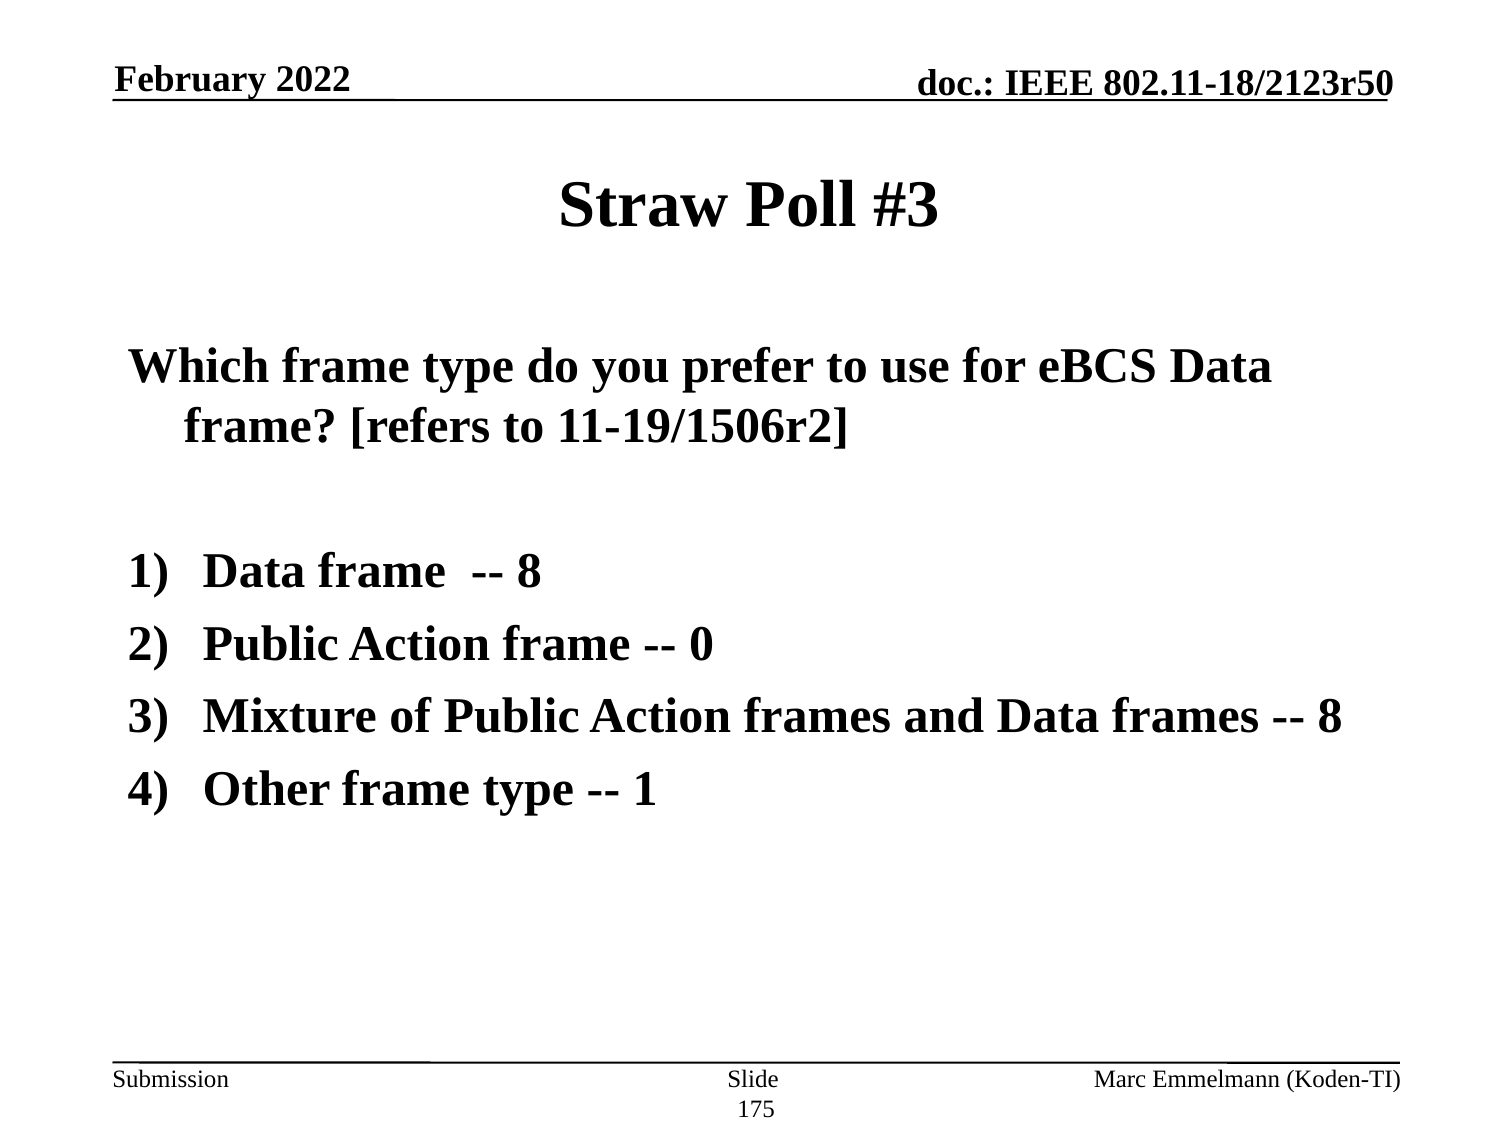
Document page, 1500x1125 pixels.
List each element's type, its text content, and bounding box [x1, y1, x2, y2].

title Straw Poll #3 [112, 112, 1388, 288]
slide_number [114, 54, 423, 100]
footer Marc Emmelmann (Koden-TI) [878, 1061, 1402, 1093]
list Which frame type do you prefer to use for eBCS Data frame? [refers to 11-19/1506r2] Data frame -- 8 Public Action frame -- 0 Mixture of Public Action frames and Data frames -- 8 Other frame type -- 1 [112, 324, 1388, 1000]
slide_number Slide 175 [712, 1061, 800, 1123]
